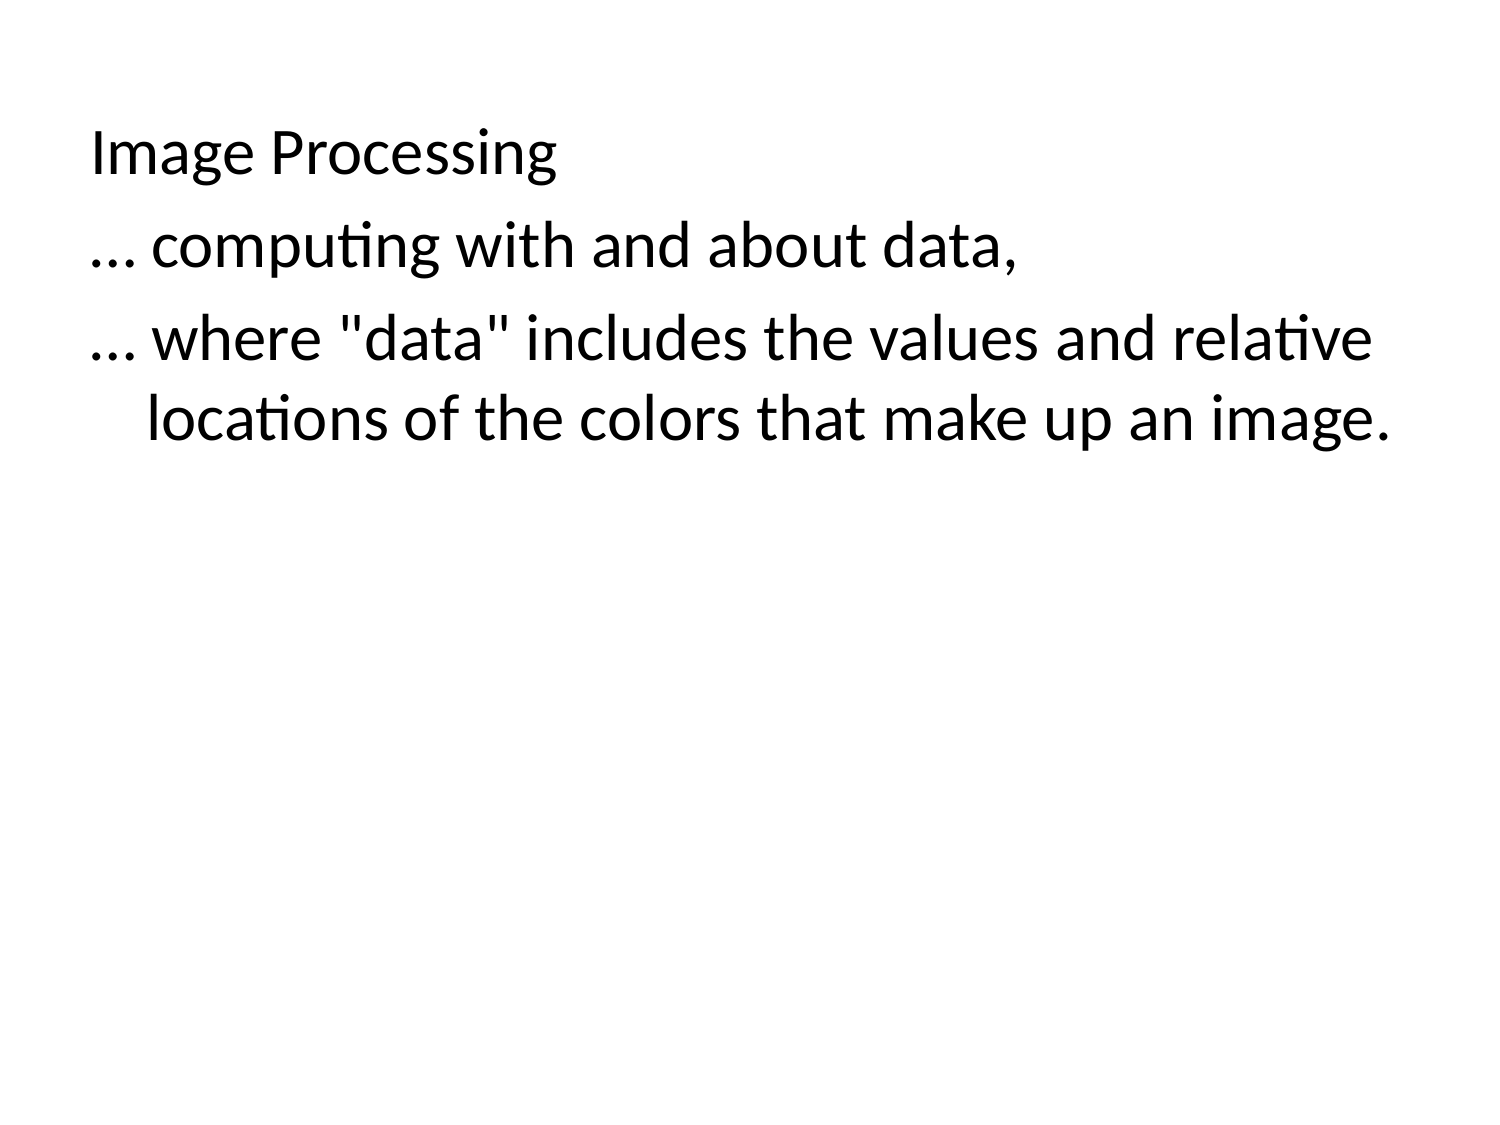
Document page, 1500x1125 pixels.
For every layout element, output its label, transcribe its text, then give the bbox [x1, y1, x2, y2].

list Image Processing … computing with and about data, … where "data" includes the values and relative locations of the colors that make up an image. [75, 99, 1425, 1005]
